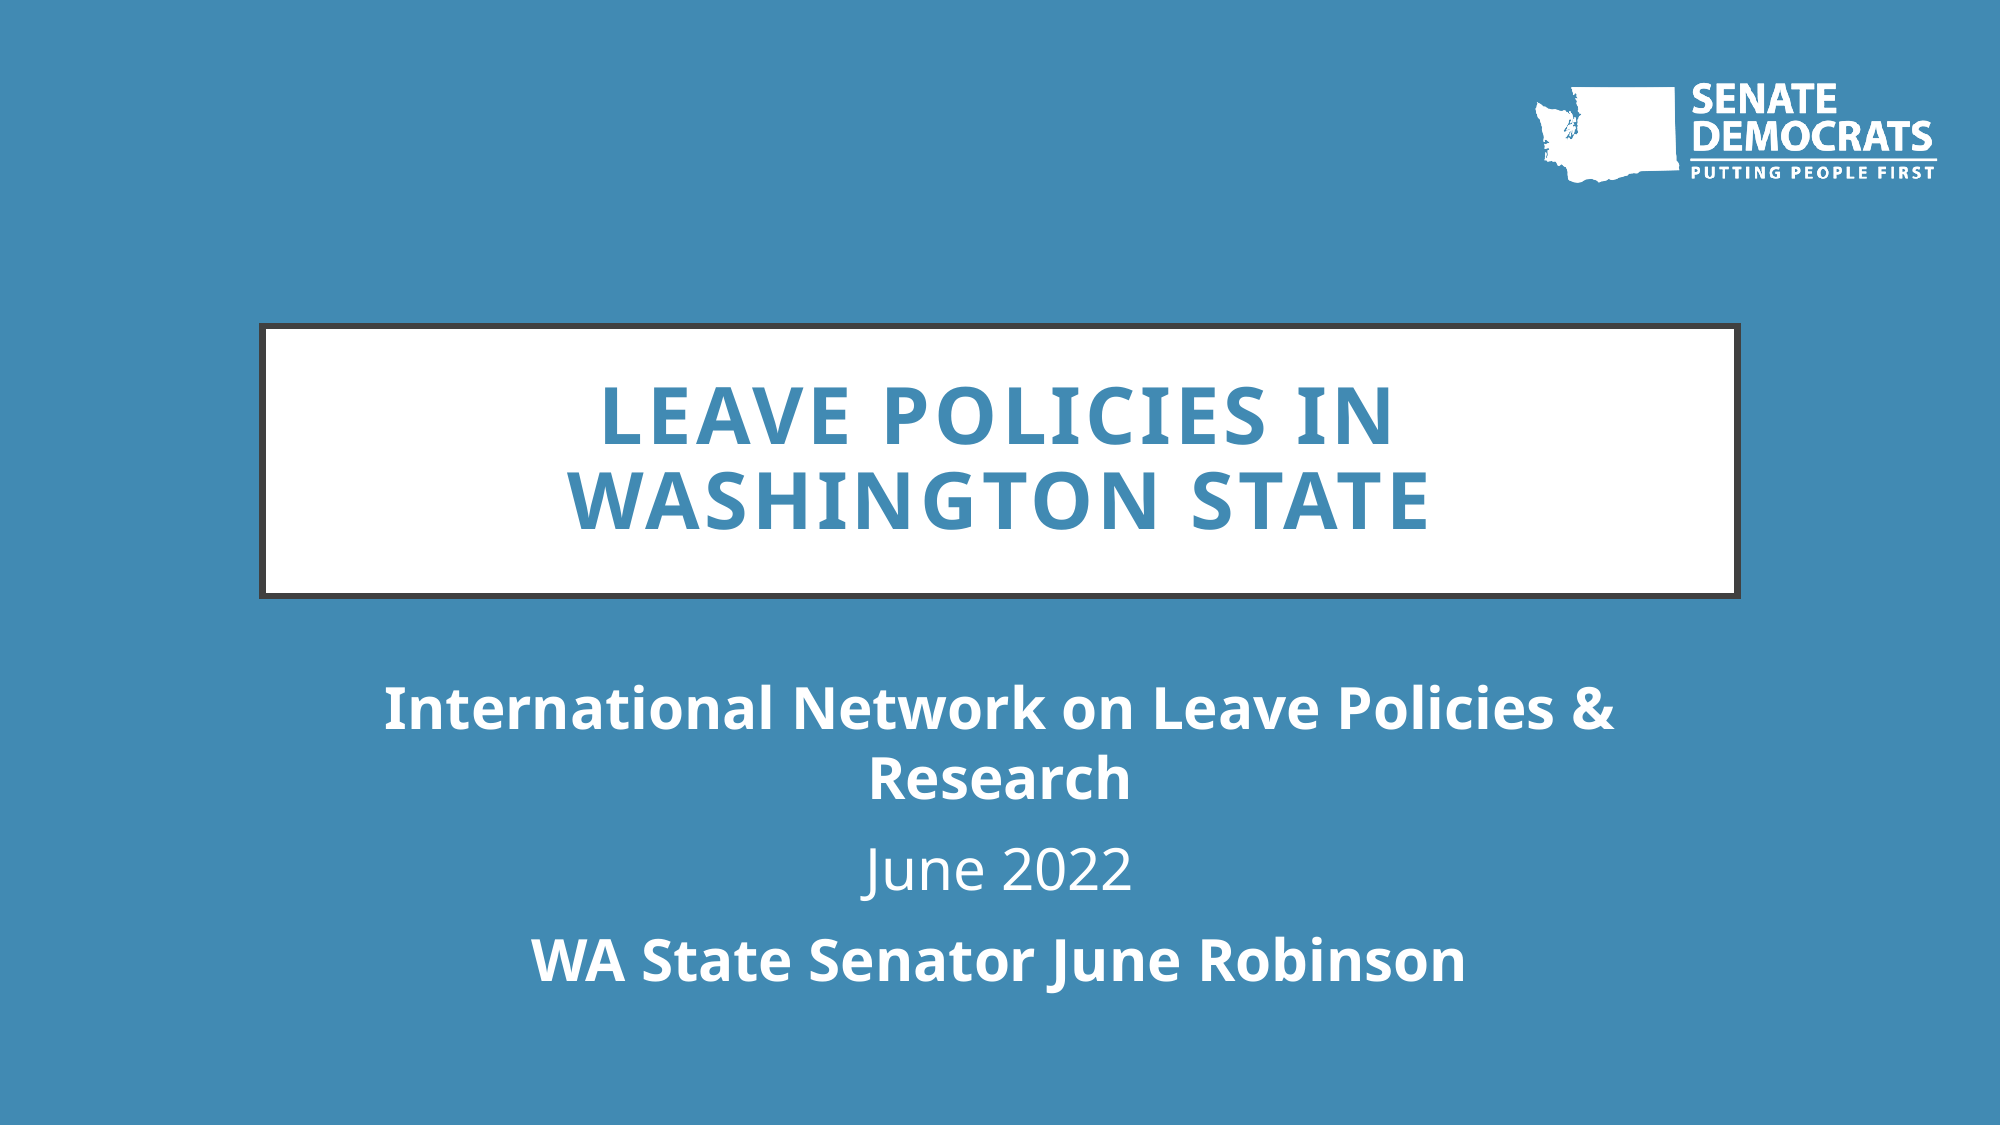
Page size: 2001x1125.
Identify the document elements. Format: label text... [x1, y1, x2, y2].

subtitle International Network on Leave Policies & Research June 2022 WA State Senator June Robinson [262, 664, 1738, 1045]
title Leave Policies in Washington state [259, 323, 1741, 599]
picture [1512, 50, 1963, 209]
